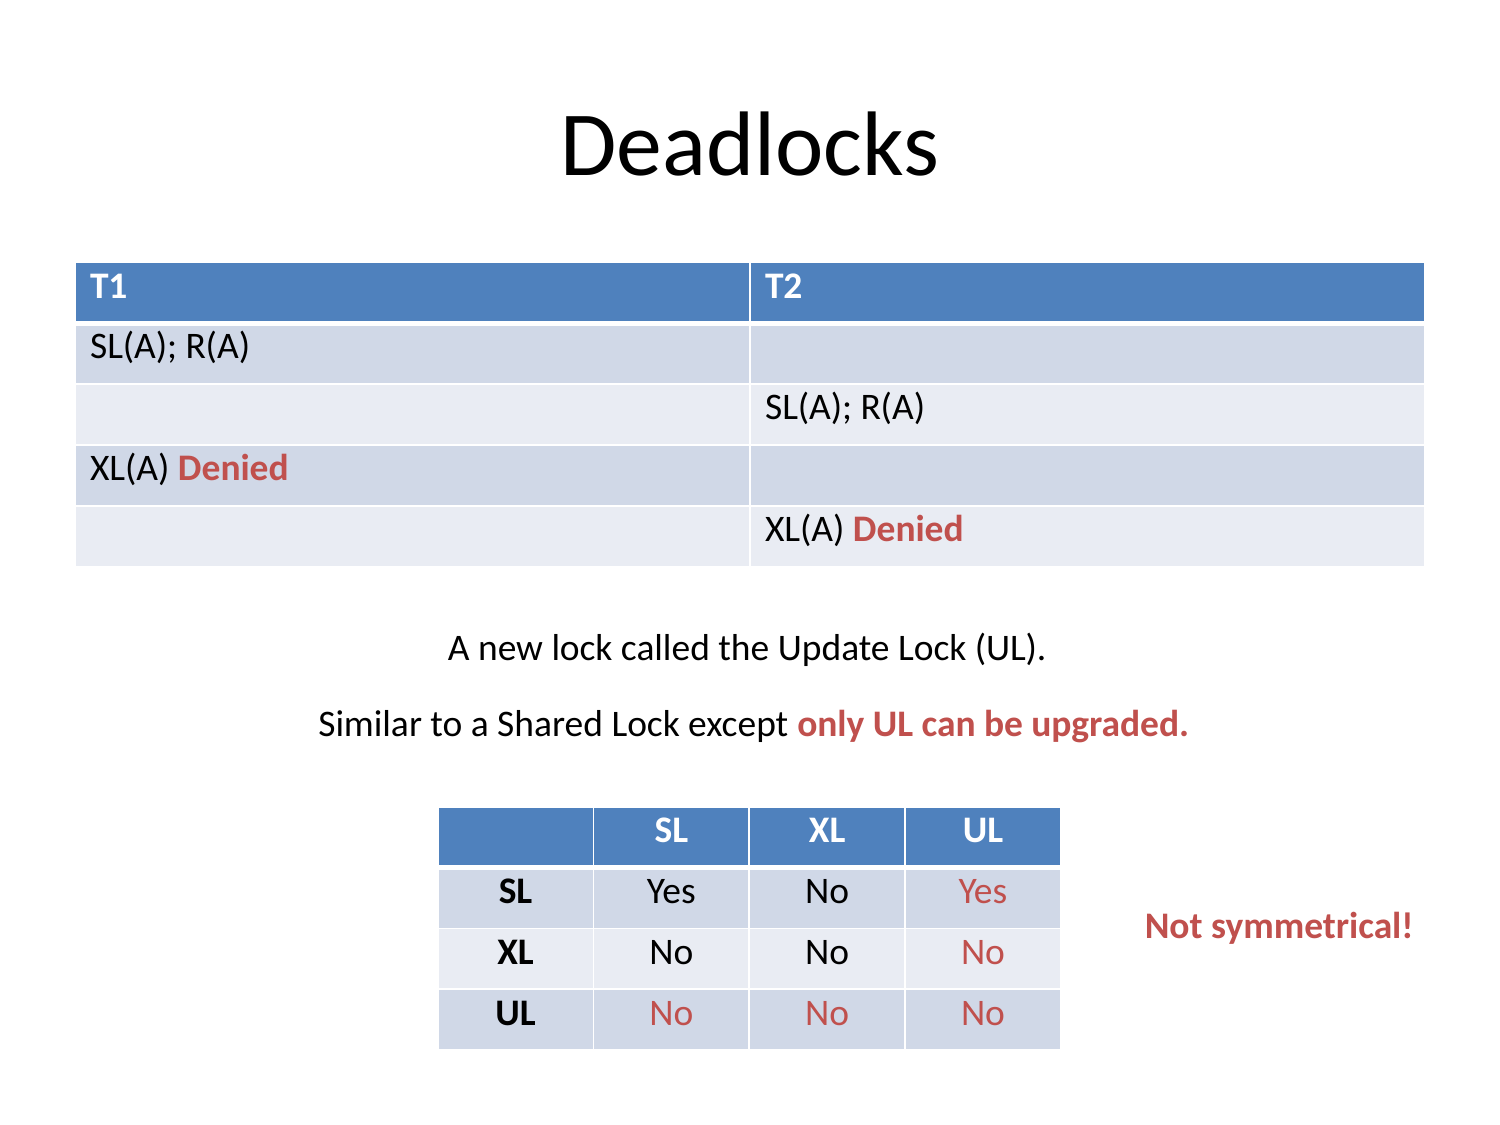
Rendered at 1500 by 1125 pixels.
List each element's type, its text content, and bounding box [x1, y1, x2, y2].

table_cell No [750, 929, 904, 988]
table_cell No [906, 990, 1060, 1049]
table_cell [751, 326, 1424, 383]
table_cell SL(A); R(A) [751, 385, 1424, 444]
table_cell SL(A); R(A) [76, 326, 749, 383]
text_box Not symmetrical! [1130, 893, 1429, 954]
table_cell No [594, 929, 748, 988]
table_cell Yes [906, 870, 1060, 928]
table_header [439, 808, 593, 865]
table_cell No [750, 870, 904, 928]
table_header SL [594, 808, 748, 865]
table_cell [76, 507, 749, 566]
table_header T1 [76, 263, 749, 321]
text_box Similar to a Shared Lock except only UL can be upgraded. [303, 691, 1214, 751]
table_cell No [750, 990, 904, 1049]
table_cell SL [439, 870, 593, 928]
table_cell [76, 385, 749, 444]
table_cell UL [439, 990, 593, 1049]
table_cell No [594, 990, 748, 1049]
table_cell [751, 446, 1424, 505]
table_cell No [906, 929, 1060, 988]
table_cell XL(A) Denied [76, 446, 749, 505]
table_cell XL [439, 929, 593, 988]
table_header T2 [751, 263, 1424, 321]
text_box A new lock called the Update Lock (UL). [433, 615, 1063, 675]
title Deadlocks [75, 45, 1425, 233]
table_cell XL(A) Denied [751, 507, 1424, 566]
table_header XL [750, 808, 904, 865]
table_cell Yes [594, 870, 748, 928]
table_header UL [906, 808, 1060, 865]
